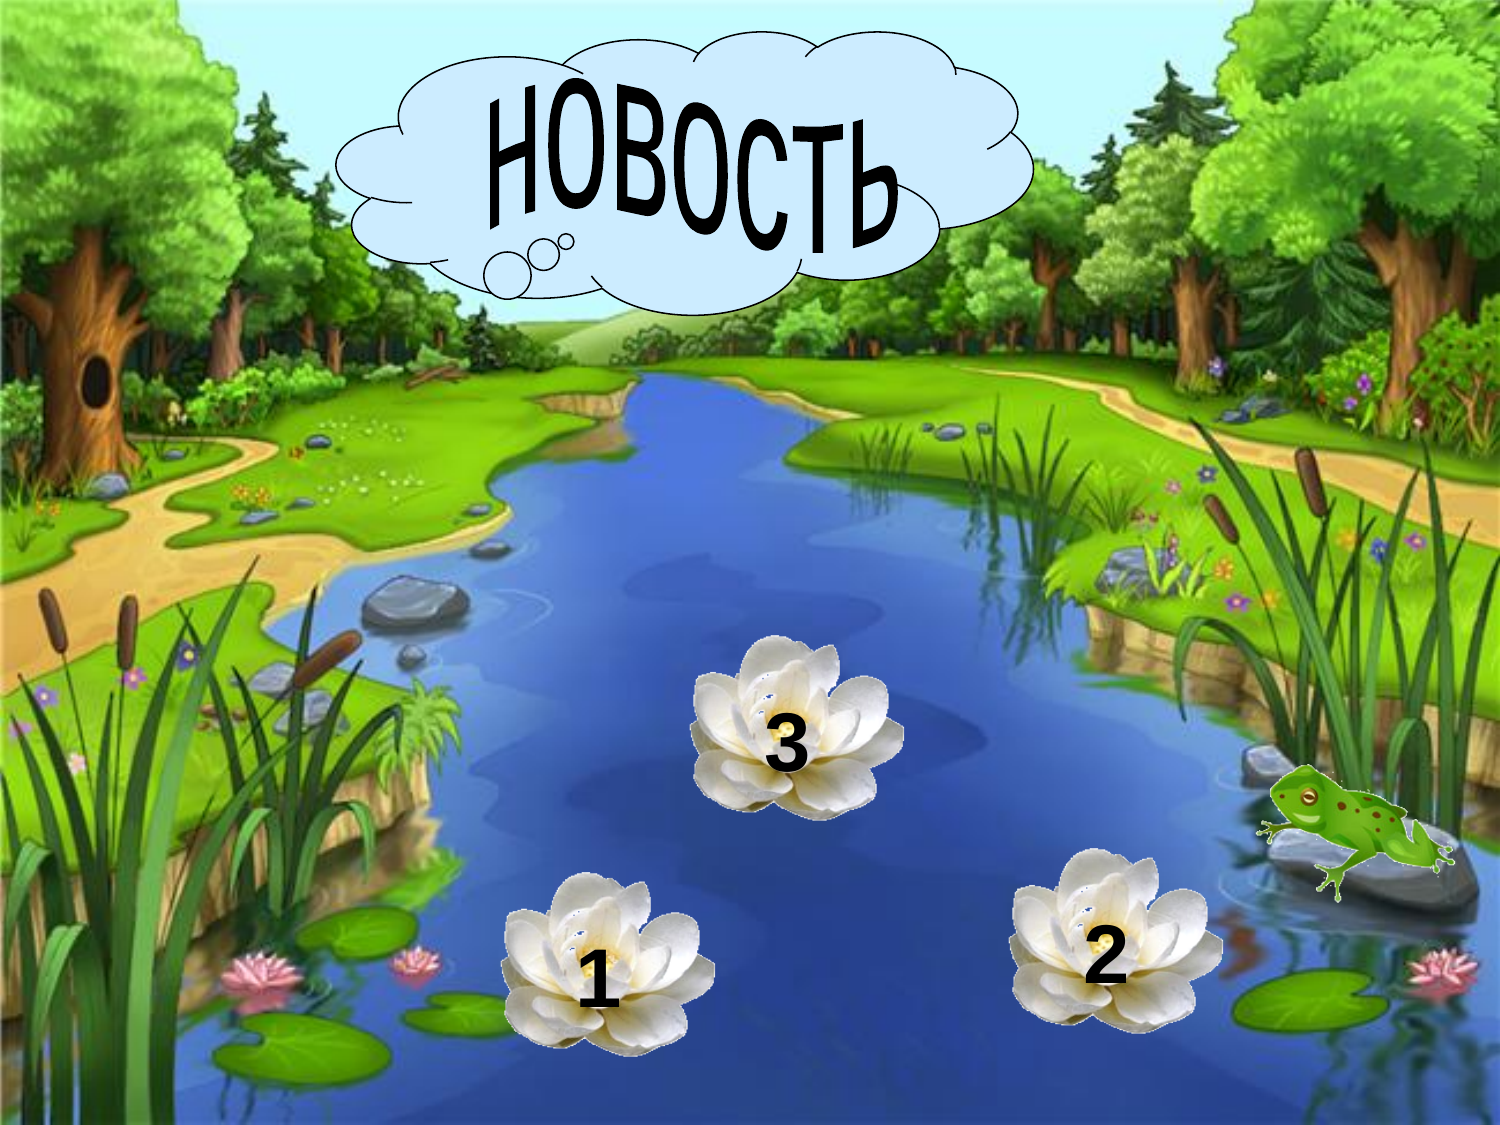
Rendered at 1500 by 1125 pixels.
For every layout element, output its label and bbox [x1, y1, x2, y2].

text_box [335, 31, 1034, 316]
text_box [620, 574, 939, 858]
picture [0, 0, 1500, 1125]
text_box [939, 786, 1282, 1094]
text_box [430, 810, 774, 1094]
